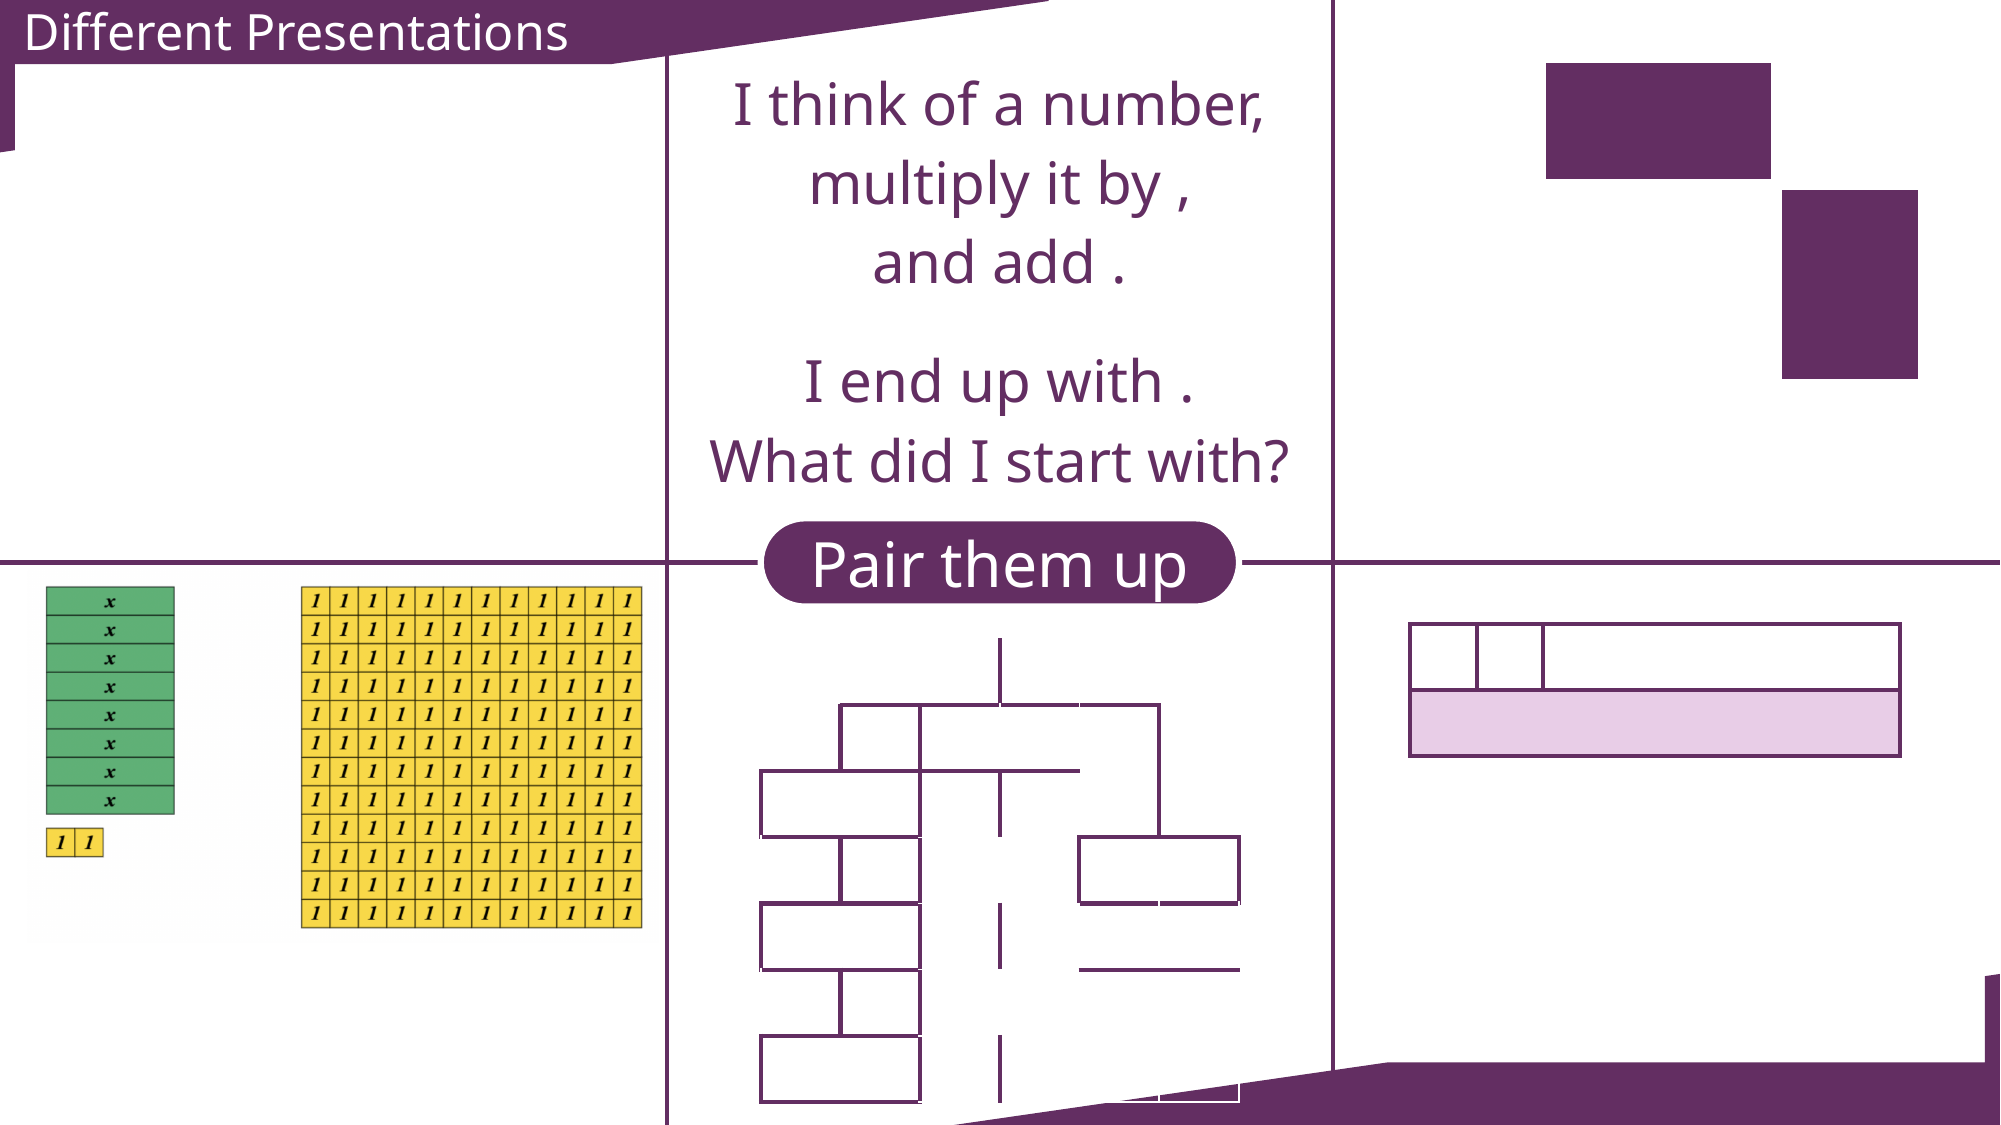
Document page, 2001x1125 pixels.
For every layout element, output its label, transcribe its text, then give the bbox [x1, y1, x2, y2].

text_box Different Presentations [0, 0, 1049, 153]
picture [27, 570, 659, 943]
text_box Pair them up [760, 518, 1240, 607]
text_box [953, 973, 2000, 1125]
